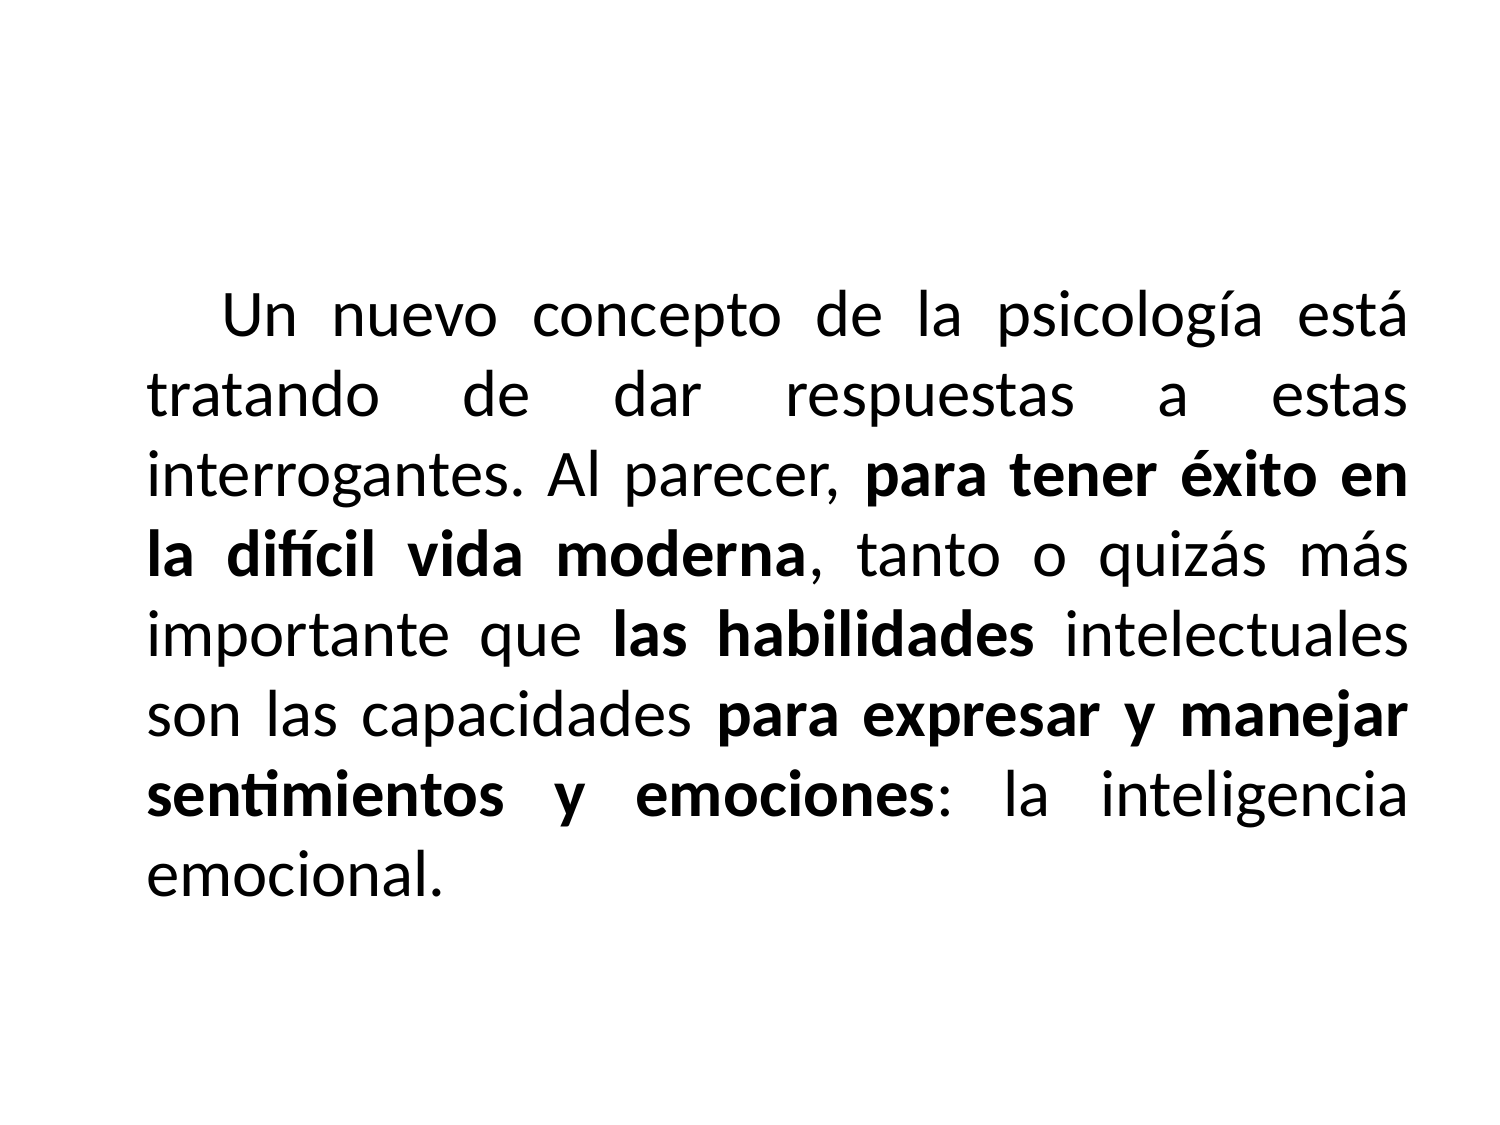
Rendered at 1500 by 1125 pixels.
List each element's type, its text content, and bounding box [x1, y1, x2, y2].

list Un nuevo concepto de la psicología está tratando de dar respuestas a estas interrogantes. Al parecer, para tener éxito en la difícil vida moderna, tanto o quizás más importante que las habilidades intelectuales son las capacidades para expresar y manejar sentimientos y emociones: la inteligencia emocional. [75, 262, 1425, 1005]
